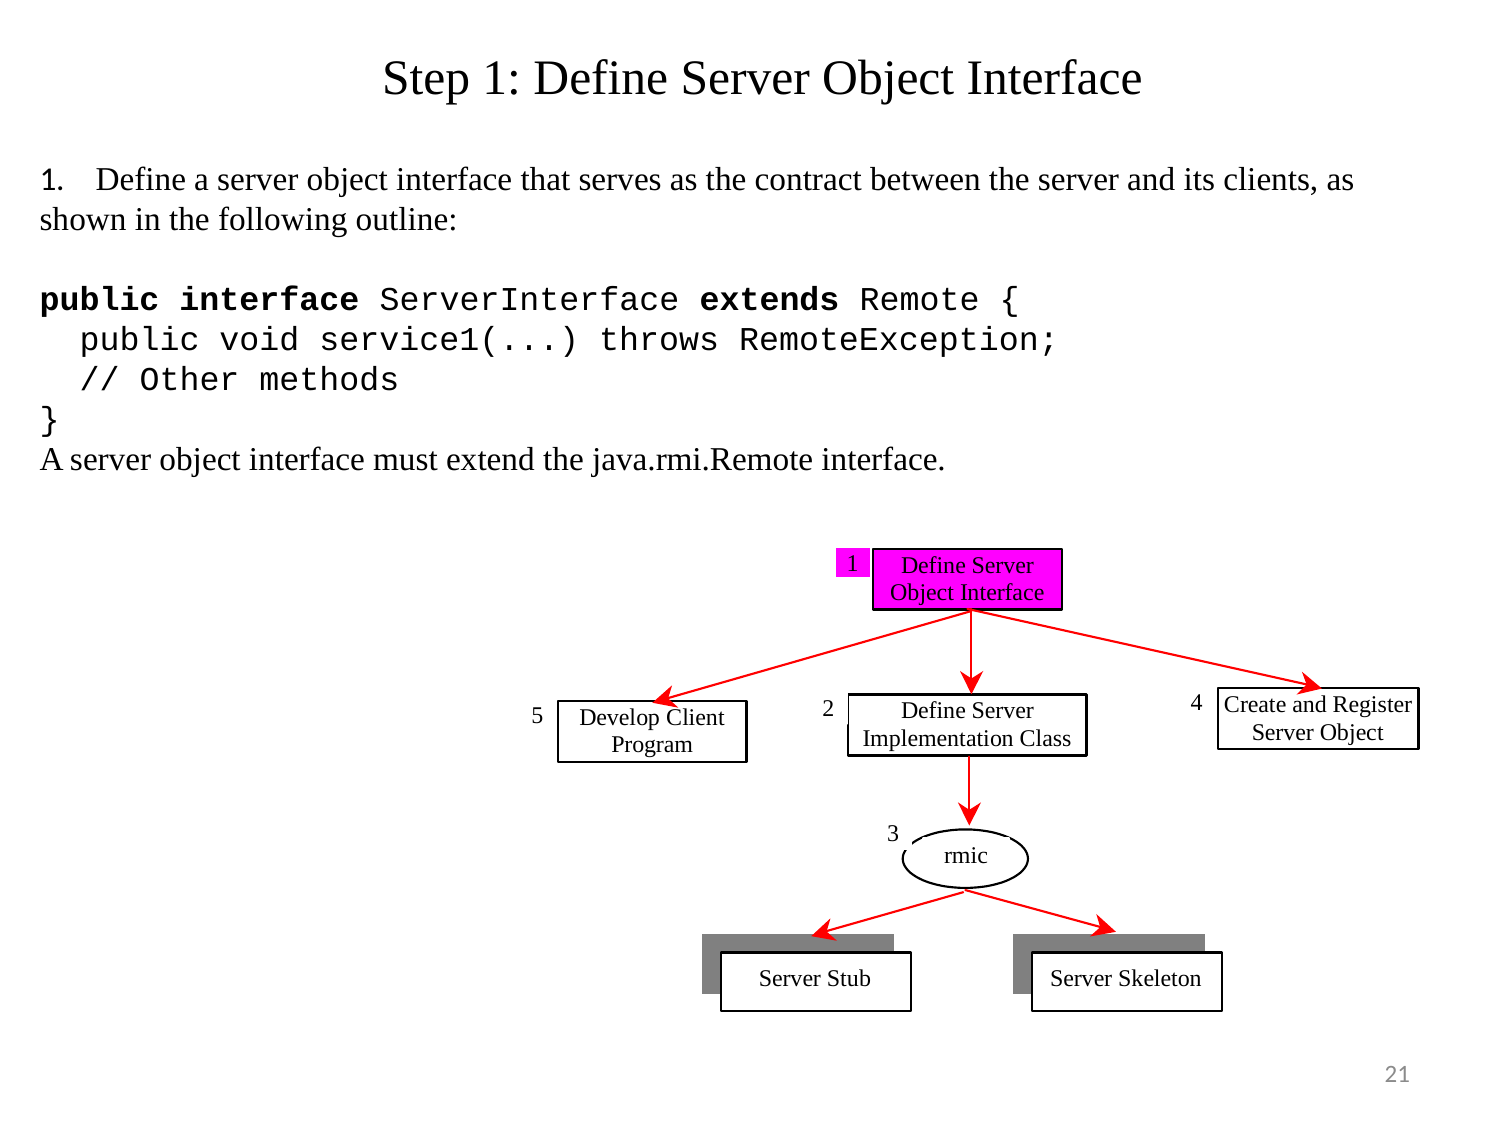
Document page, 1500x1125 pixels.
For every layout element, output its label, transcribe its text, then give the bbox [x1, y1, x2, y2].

slide_number 21 [1074, 1046, 1425, 1103]
text_box 1. Define a server object interface that serves as the contract between the server and its clients, as shown in the following outline: public interface ServerInterface extends Remote { public void service1(...) throws RemoteException; // Other methods } A server object interface must extend the java.rmi.Remote interface. [24, 149, 1450, 485]
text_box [499, 525, 1451, 1038]
title Step 1: Define Server Object Interface [125, 37, 1400, 113]
